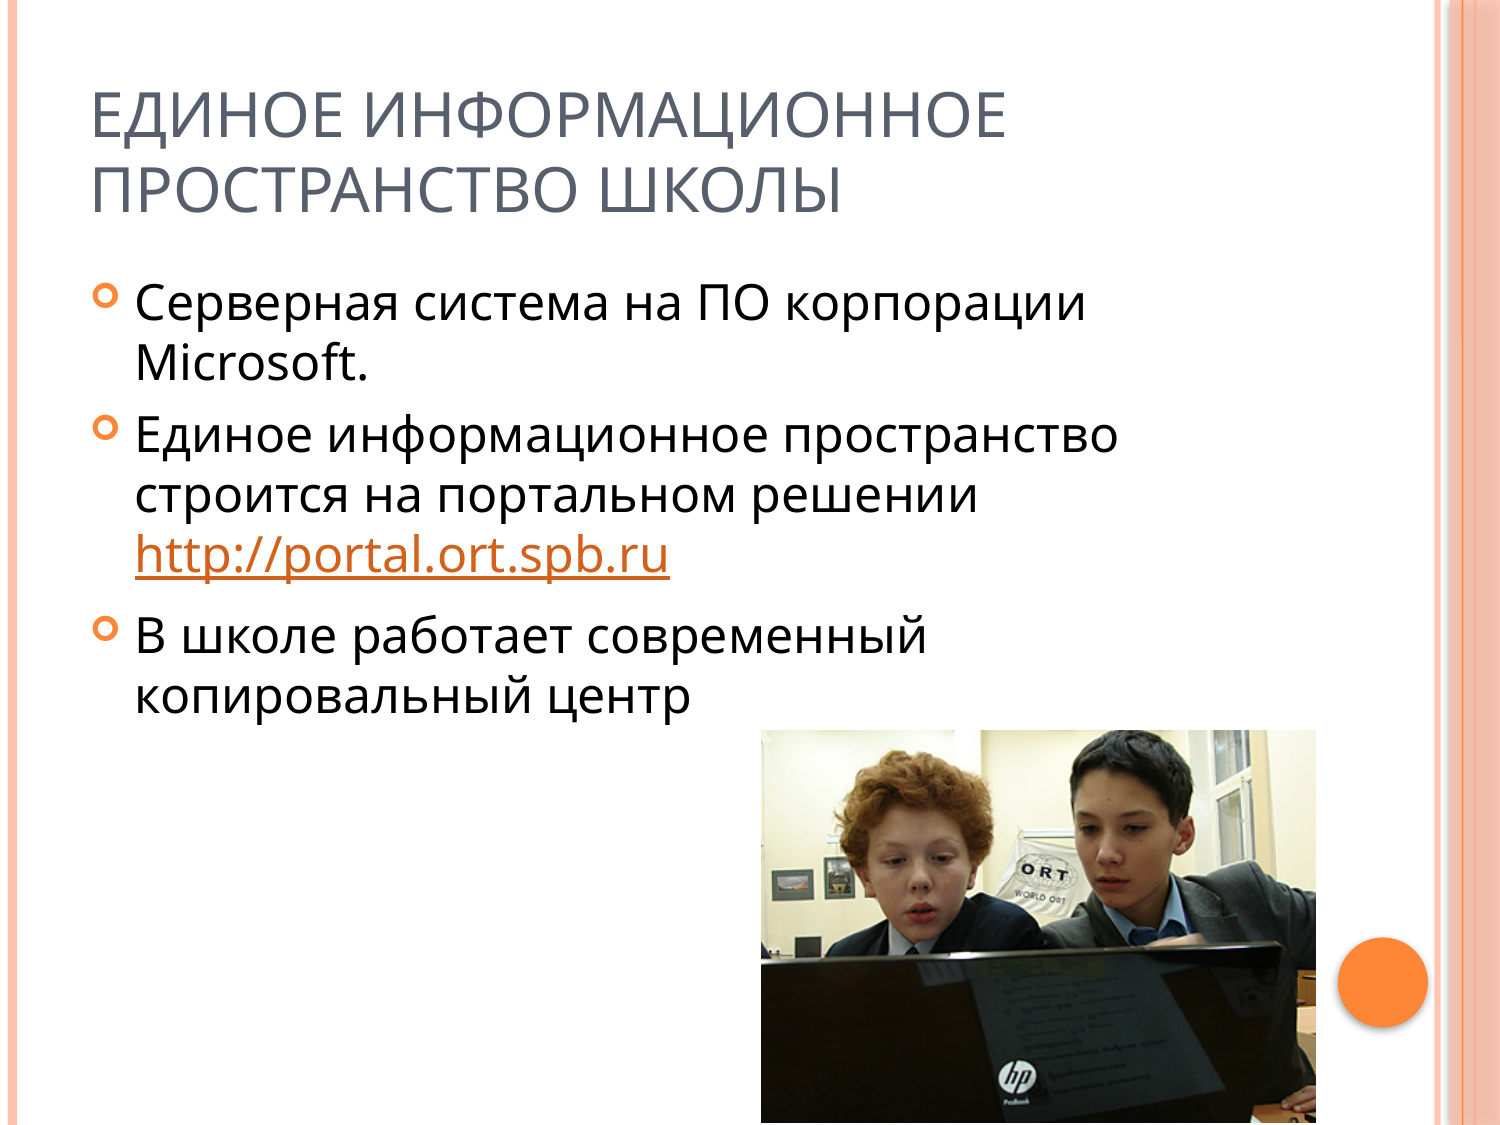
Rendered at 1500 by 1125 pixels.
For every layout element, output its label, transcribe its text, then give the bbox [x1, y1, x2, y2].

title Единое информационное пространство школы [75, 45, 1300, 233]
list Серверная система на ПО корпорации Microsoft. Единое информационное пространство строится на портальном решении http://portal.ort.spb.ru В школе работает современный копировальный центр [75, 262, 1300, 1062]
picture [761, 730, 1317, 1124]
